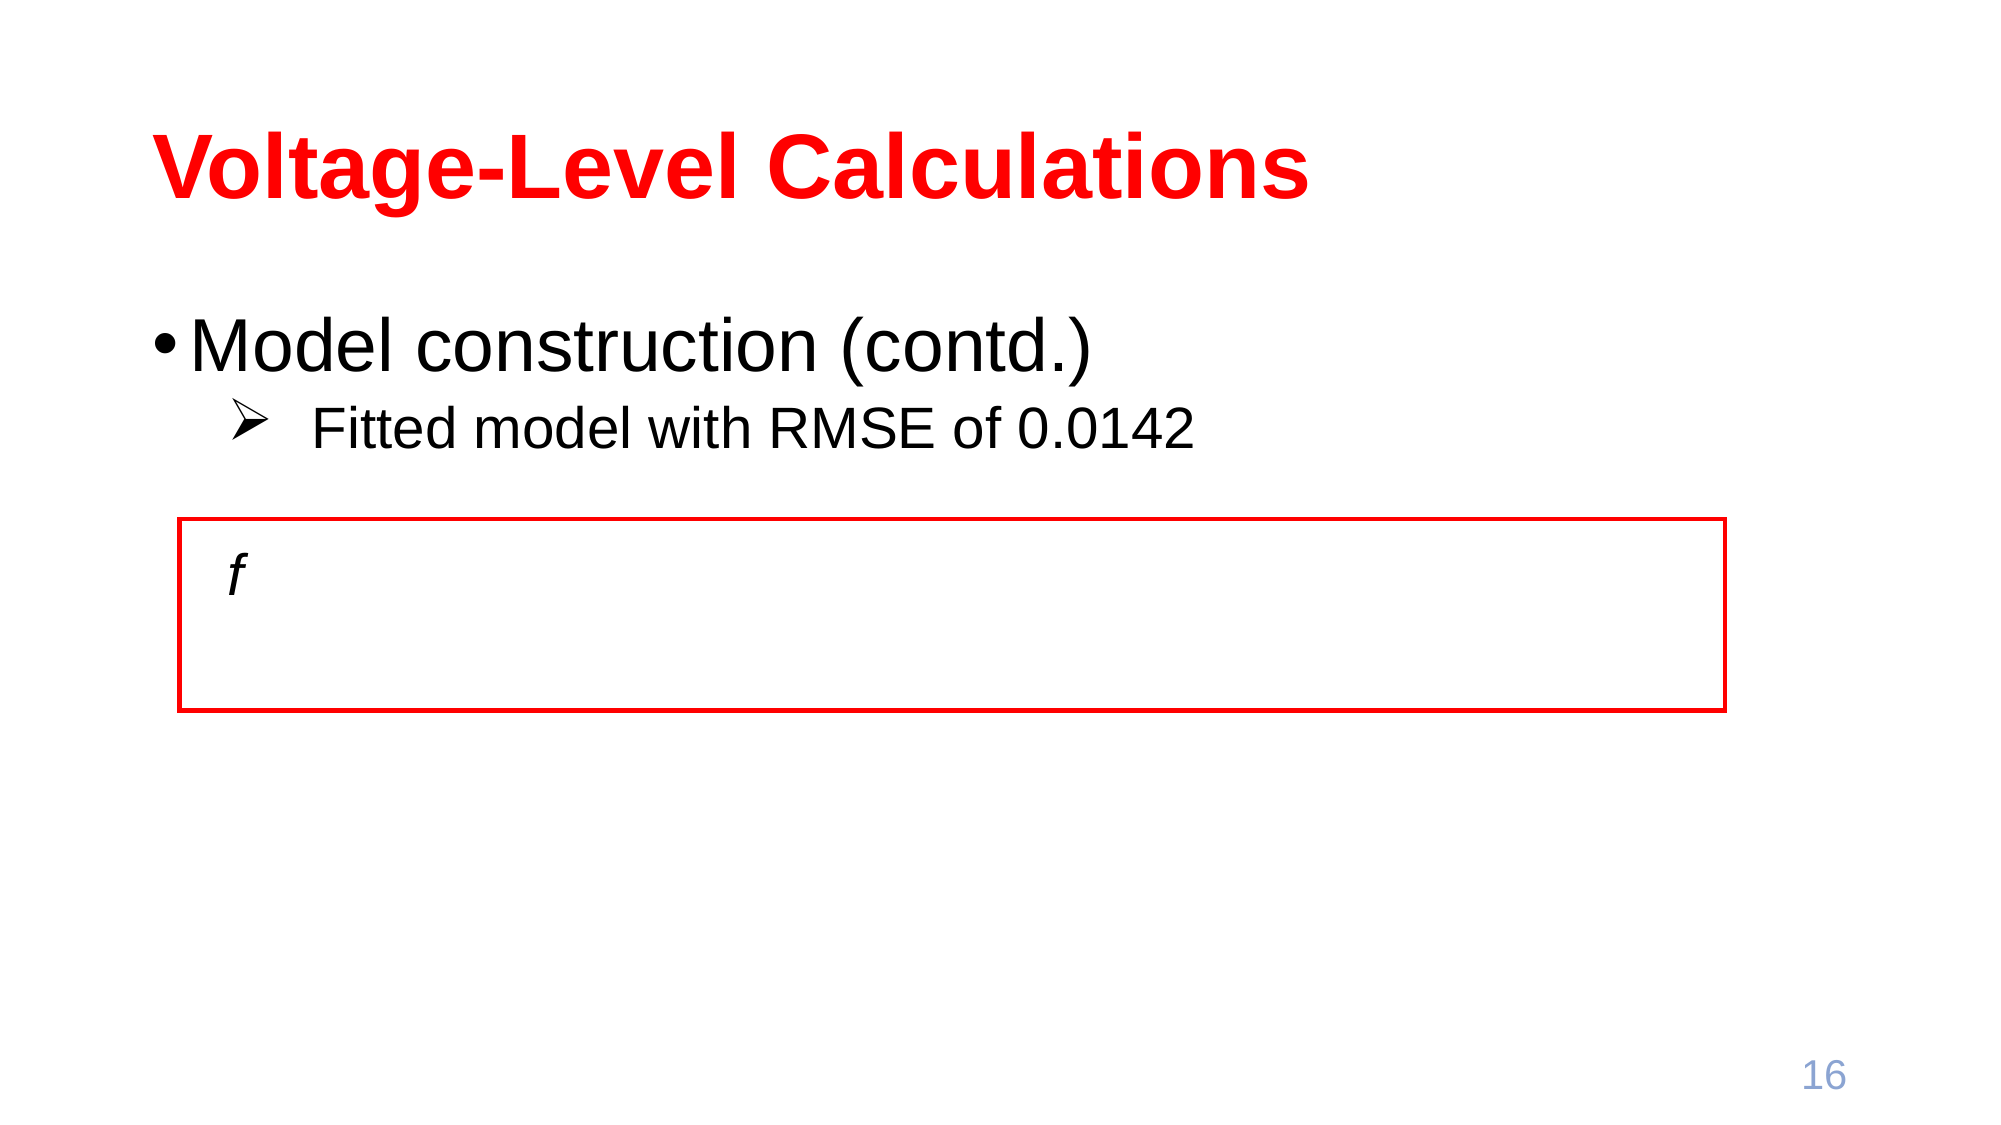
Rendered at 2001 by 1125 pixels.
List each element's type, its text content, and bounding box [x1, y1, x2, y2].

title Voltage-Level Calculations [137, 59, 1863, 278]
text_box [179, 518, 1726, 711]
slide_number 16 [1412, 1042, 1863, 1103]
